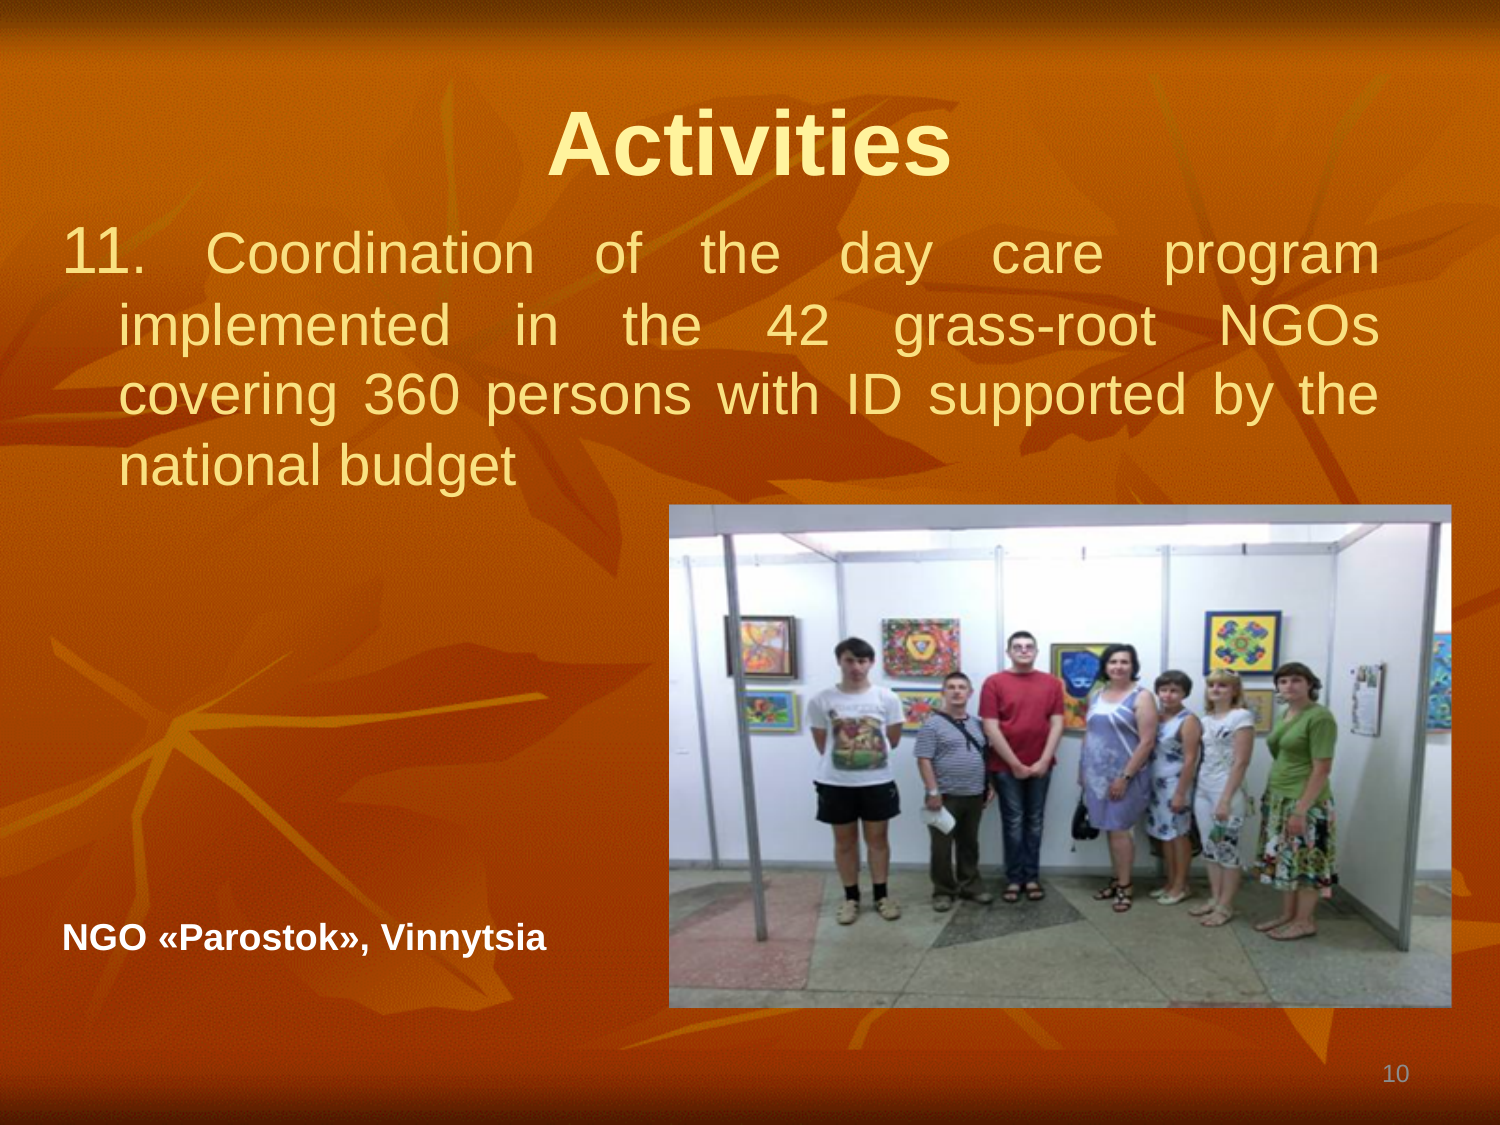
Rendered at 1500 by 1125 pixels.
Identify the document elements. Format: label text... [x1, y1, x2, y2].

slide_number 10 [1074, 1042, 1425, 1103]
list 11. Coordination of the day care program implemented in the 42 grass-root NGOs covering 360 persons with ID supported by the national budget NGO «Parostok», Vinnytsia [46, 198, 1398, 1125]
title Activities [74, 44, 1426, 233]
picture [0, 0, 1500, 1125]
